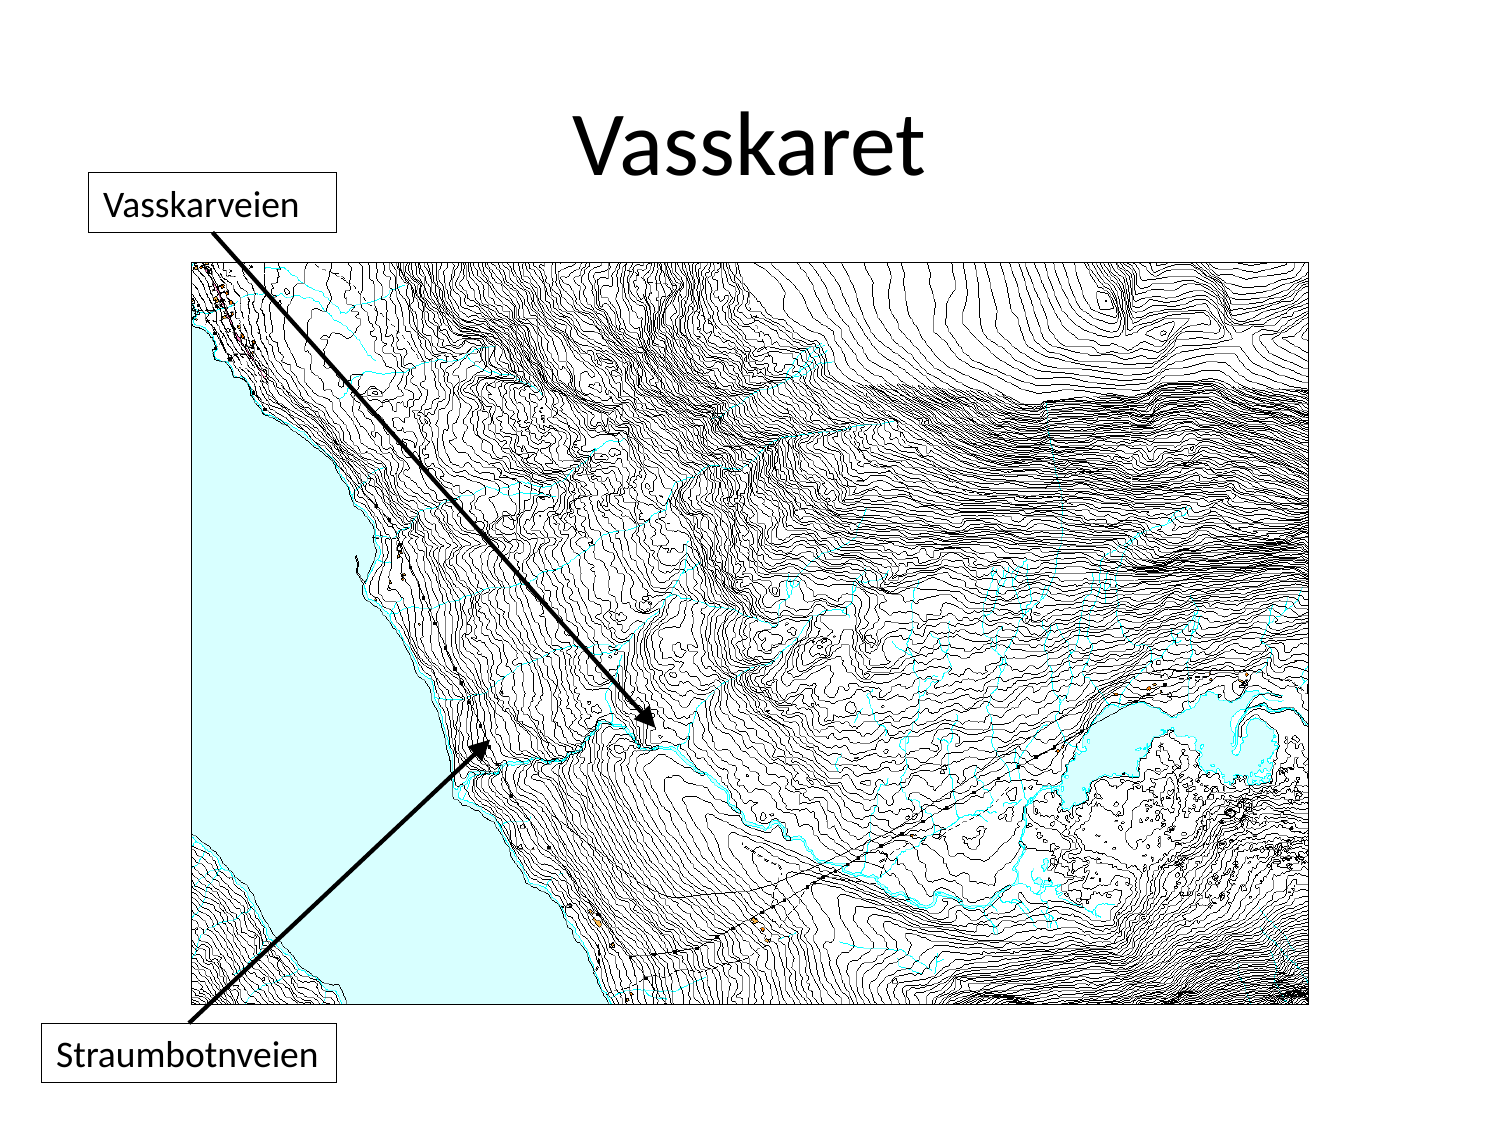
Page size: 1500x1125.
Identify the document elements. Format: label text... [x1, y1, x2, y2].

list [191, 262, 1309, 1006]
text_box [212, 233, 656, 729]
text_box Straumbotnveien [41, 1023, 337, 1083]
text_box Vasskarveien [88, 172, 337, 233]
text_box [188, 739, 491, 1024]
title Vasskaret [75, 45, 1425, 233]
